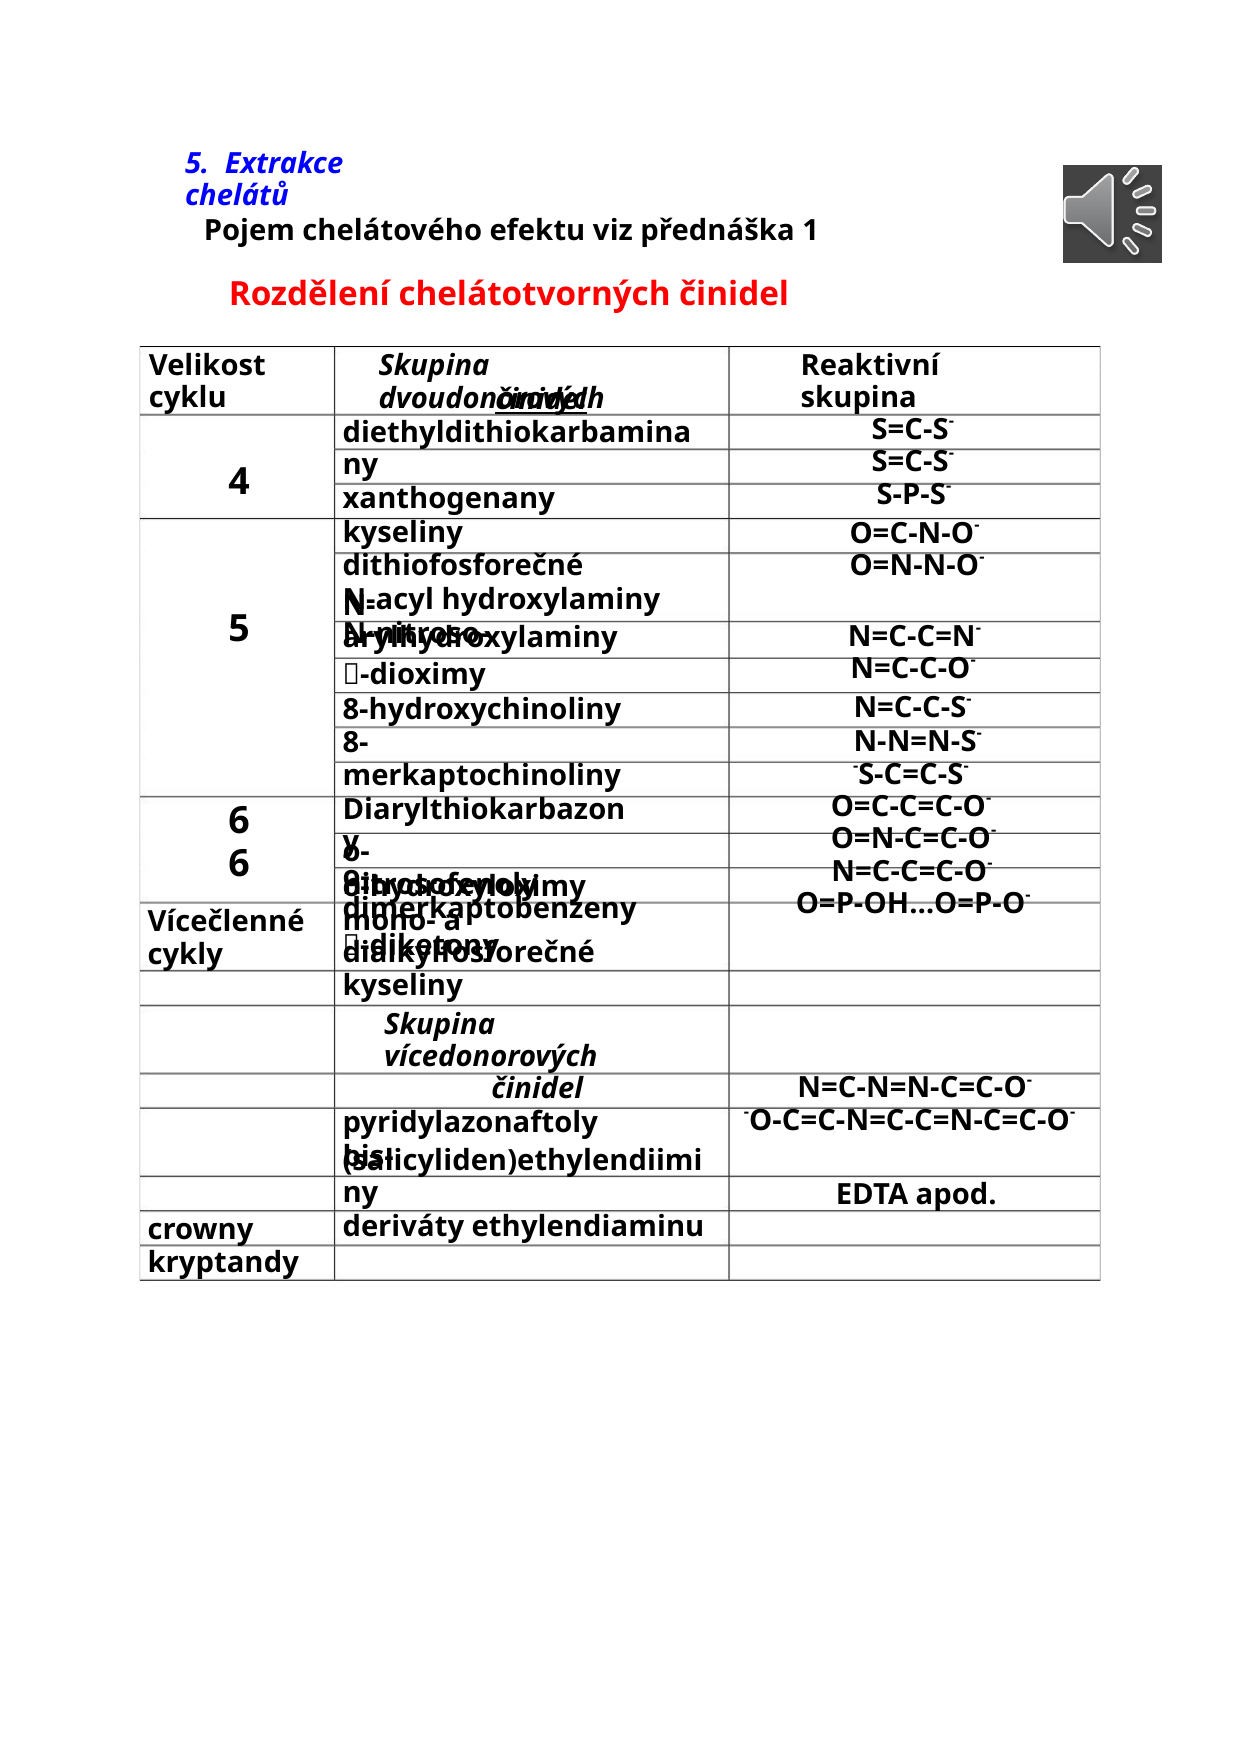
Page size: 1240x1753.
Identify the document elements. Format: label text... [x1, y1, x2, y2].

text_box N=C-N=N-C=C-O- -O-C=C-N=C-C=N-C=C-O- [743, 1071, 1111, 1136]
text_box O=C-N-O- O=N-N-O- [849, 516, 1005, 582]
text_box Pojem chelátového efektu viz přednáška 1 Rozdělení chelátotvorných činidel [147, 213, 872, 313]
text_box cykly [147, 938, 240, 971]
text_box N-N=N-S- -S-C=C-S- O=C-C=C-O- O=N-C=C-O- N=C-C=C-O- O=P-OH…O=P-O- [795, 725, 1059, 920]
text_box 4 [228, 460, 273, 503]
text_box o-nitrosofenoly [342, 835, 556, 870]
text_box 5 [228, 607, 273, 650]
text_box (salicyliden)ethylendiiminy deriváty ethylendiaminu [342, 1143, 706, 1242]
picture [1062, 163, 1163, 265]
text_box crowny kryptandy [147, 1212, 305, 1279]
text_box Velikost cyklu [148, 349, 352, 414]
text_box N-arylhydroxylaminy -dioximy 8-hydroxychinoliny 8-merkaptochinoliny Diarylthiokarbazony o-dimerkaptobenzeny -diketony [342, 588, 641, 870]
text_box Reaktivní skupina [800, 349, 1054, 414]
text_box [139, 346, 1101, 1281]
text_box 6 6 [228, 799, 273, 884]
text_box S=C-S- S=C-S- S-P-S- [871, 412, 983, 511]
text_box 5. Extrakce chelátů [185, 146, 453, 212]
text_box N=C-C=N- N=C-C-O- [847, 619, 1007, 685]
text_box EDTA apod. [835, 1178, 1019, 1211]
text_box o-hydroxyloximy mono- a dialkylfosforečné kyseliny [342, 870, 691, 1001]
text_box Skupina dvoudonorových [378, 349, 711, 414]
text_box N=C-C-S- [853, 690, 1001, 724]
text_box Vícečlenné [147, 904, 308, 937]
text_box činidel diethyldithiokarbaminany xanthogenany kyseliny dithiofosforečné N-acyl hydroxylaminy N-nitroso- [342, 382, 696, 649]
text_box Skupina vícedonorových činidel pyridylazonaftoly bis- [342, 1007, 705, 1143]
